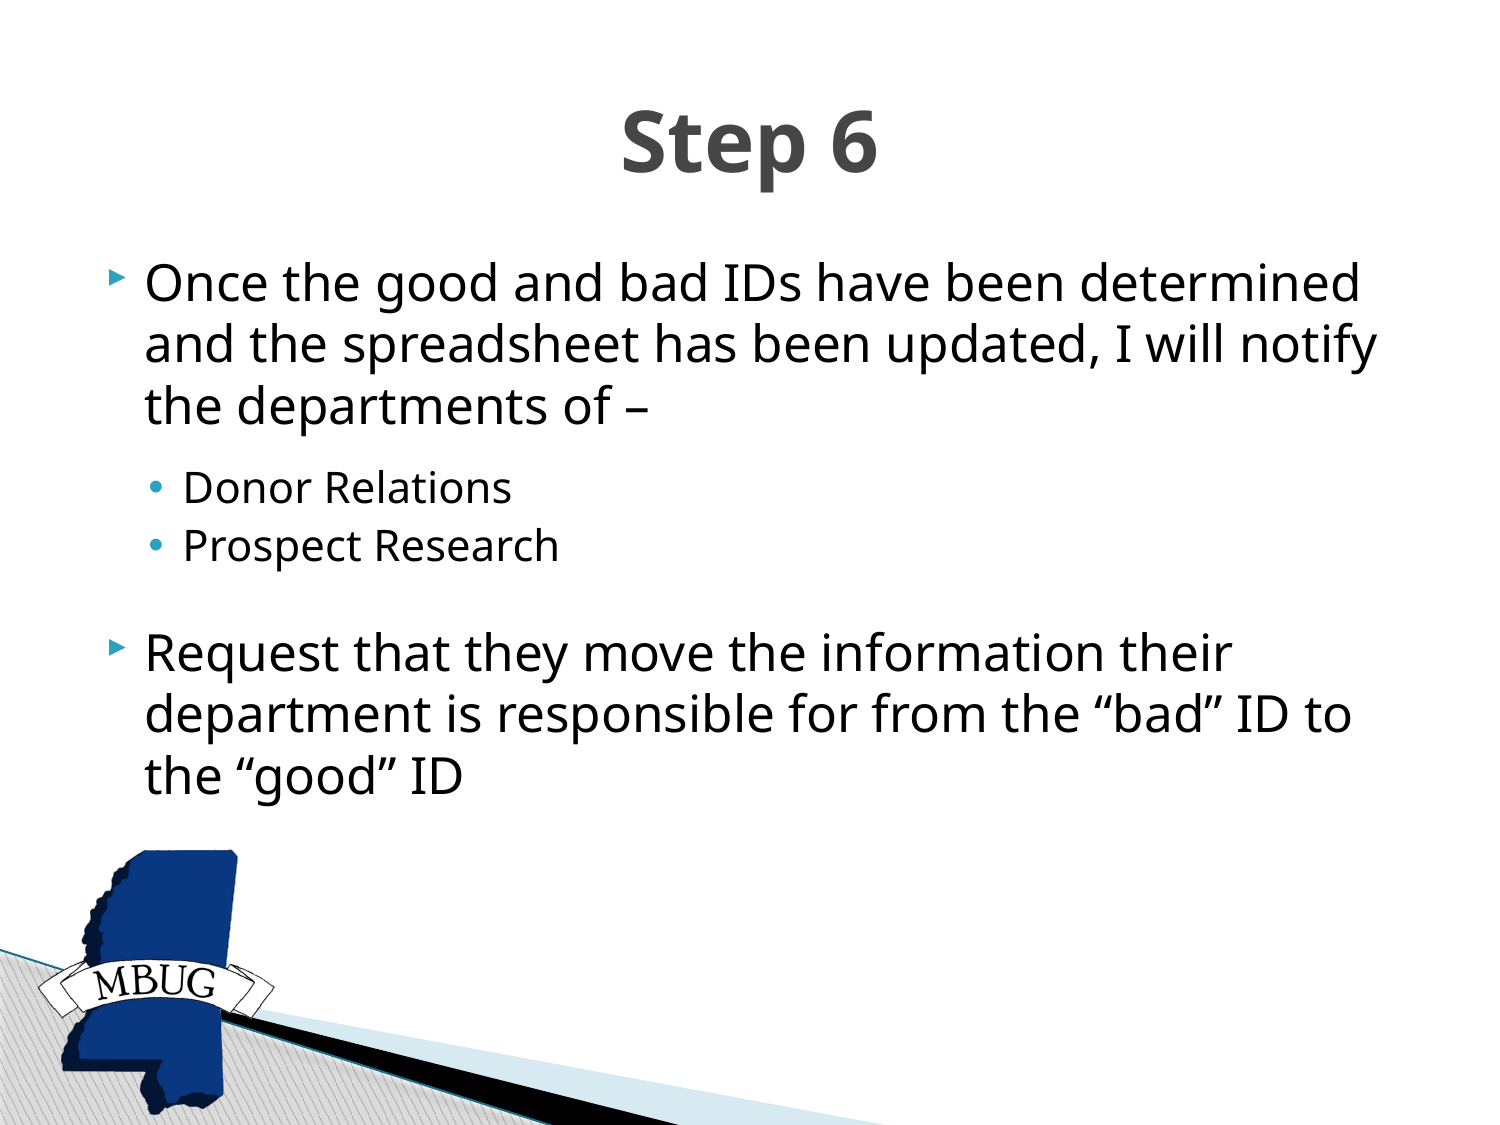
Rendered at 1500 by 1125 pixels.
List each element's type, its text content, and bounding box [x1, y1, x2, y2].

picture [37, 849, 276, 1115]
title Step 6 [75, 45, 1425, 233]
list Once the good and bad IDs have been determined and the spreadsheet has been updated, I will notify the departments of – Donor Relations Prospect Research Request that they move the information their department is responsible for from the “bad” ID to the “good” ID [75, 243, 1425, 813]
